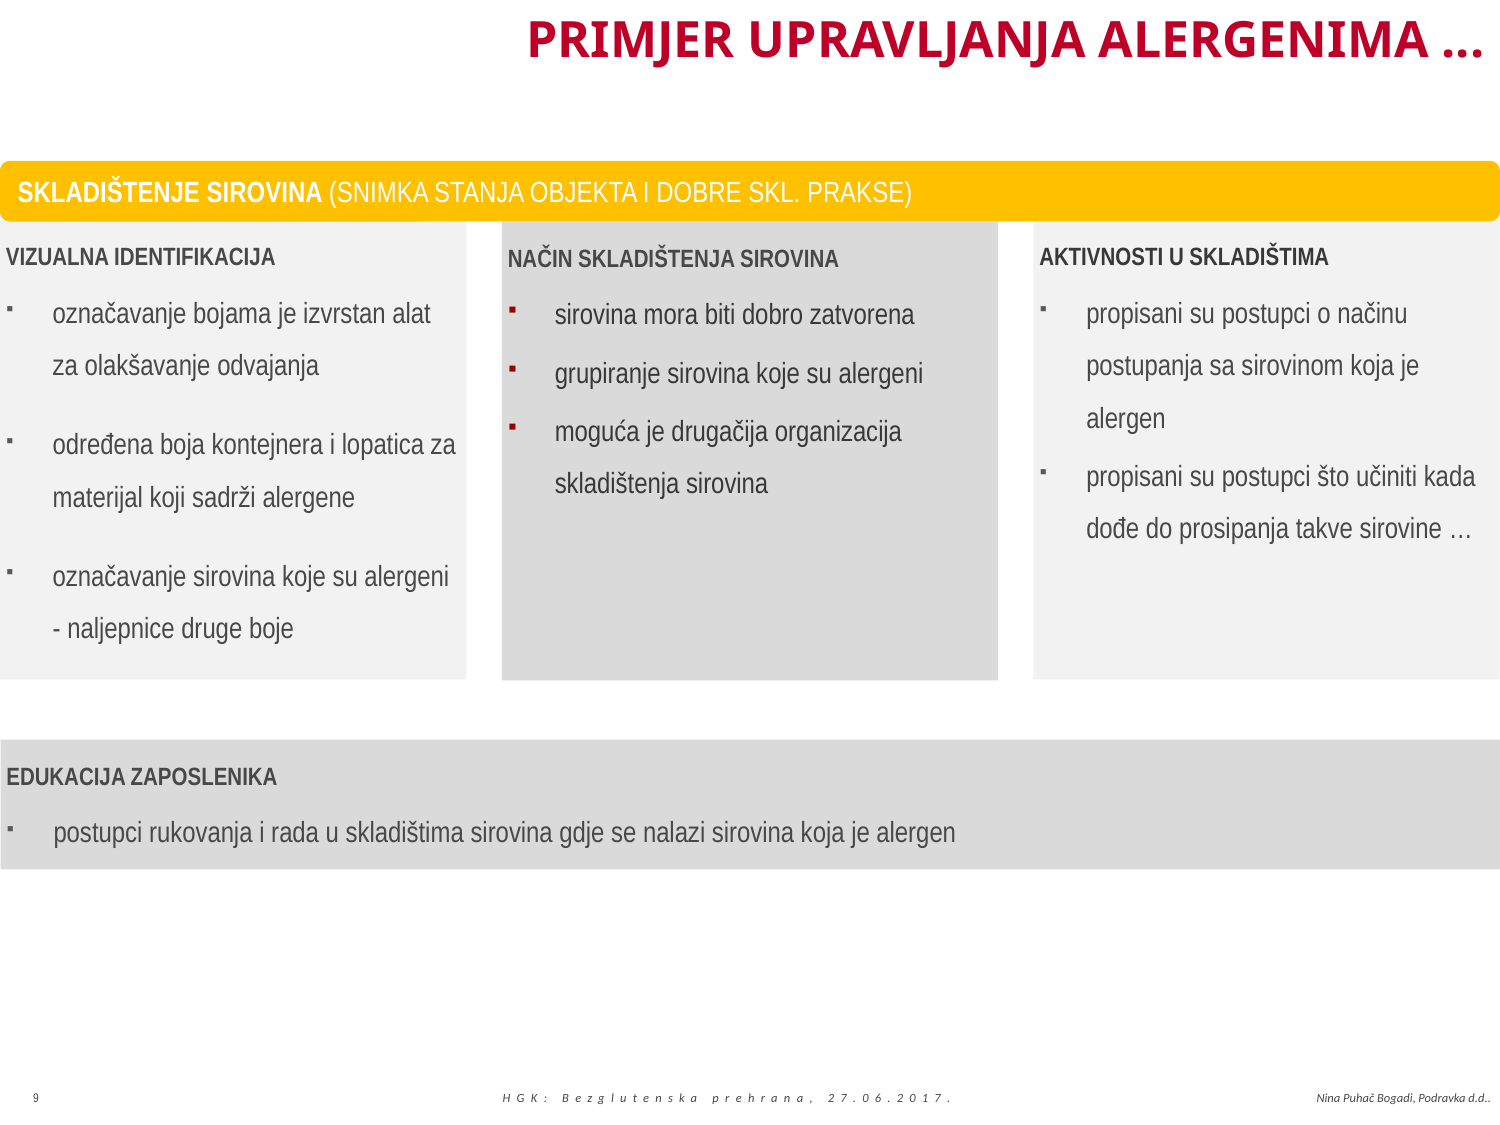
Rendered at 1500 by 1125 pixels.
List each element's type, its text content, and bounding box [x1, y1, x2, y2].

text_box SKLADIŠTENJE SIROVINA (SNIMKA STANJA OBJEKTA I DOBRE SKL. PRAKSE) [0, 158, 1500, 224]
text_box VIZUALNA IDENTIFIKACIJA označavanje bojama je izvrstan alat za olakšavanje odvajanja određena boja kontejnera i lopatica za materijal koji sadrži alergene označavanje sirovina koje su alergeni - naljepnice druge boje [0, 220, 469, 681]
text_box NAČIN SKLADIŠTENJA SIROVINA sirovina mora biti dobro zatvorena grupiranje sirovina koje su alergeni moguća je drugačija organizacija skladištenja sirovina [500, 224, 1000, 683]
slide_number 9 [5, 1082, 67, 1125]
text_box AKTIVNOSTI U SKLADIŠTIMA propisani su postupci o načinu postupanja sa sirovinom koja je alergen propisani su postupci što učiniti kada dođe do prosipanja takve sirovine … [1031, 220, 1500, 681]
title PRIMJER UPRAVLJANJA ALERGENIMA ... [218, 0, 1500, 90]
text_box EDUKACIJA ZAPOSLENIKA postupci rukovanja i rada u skladištima sirovina gdje se nalazi sirovina koja je alergen [0, 738, 1500, 872]
